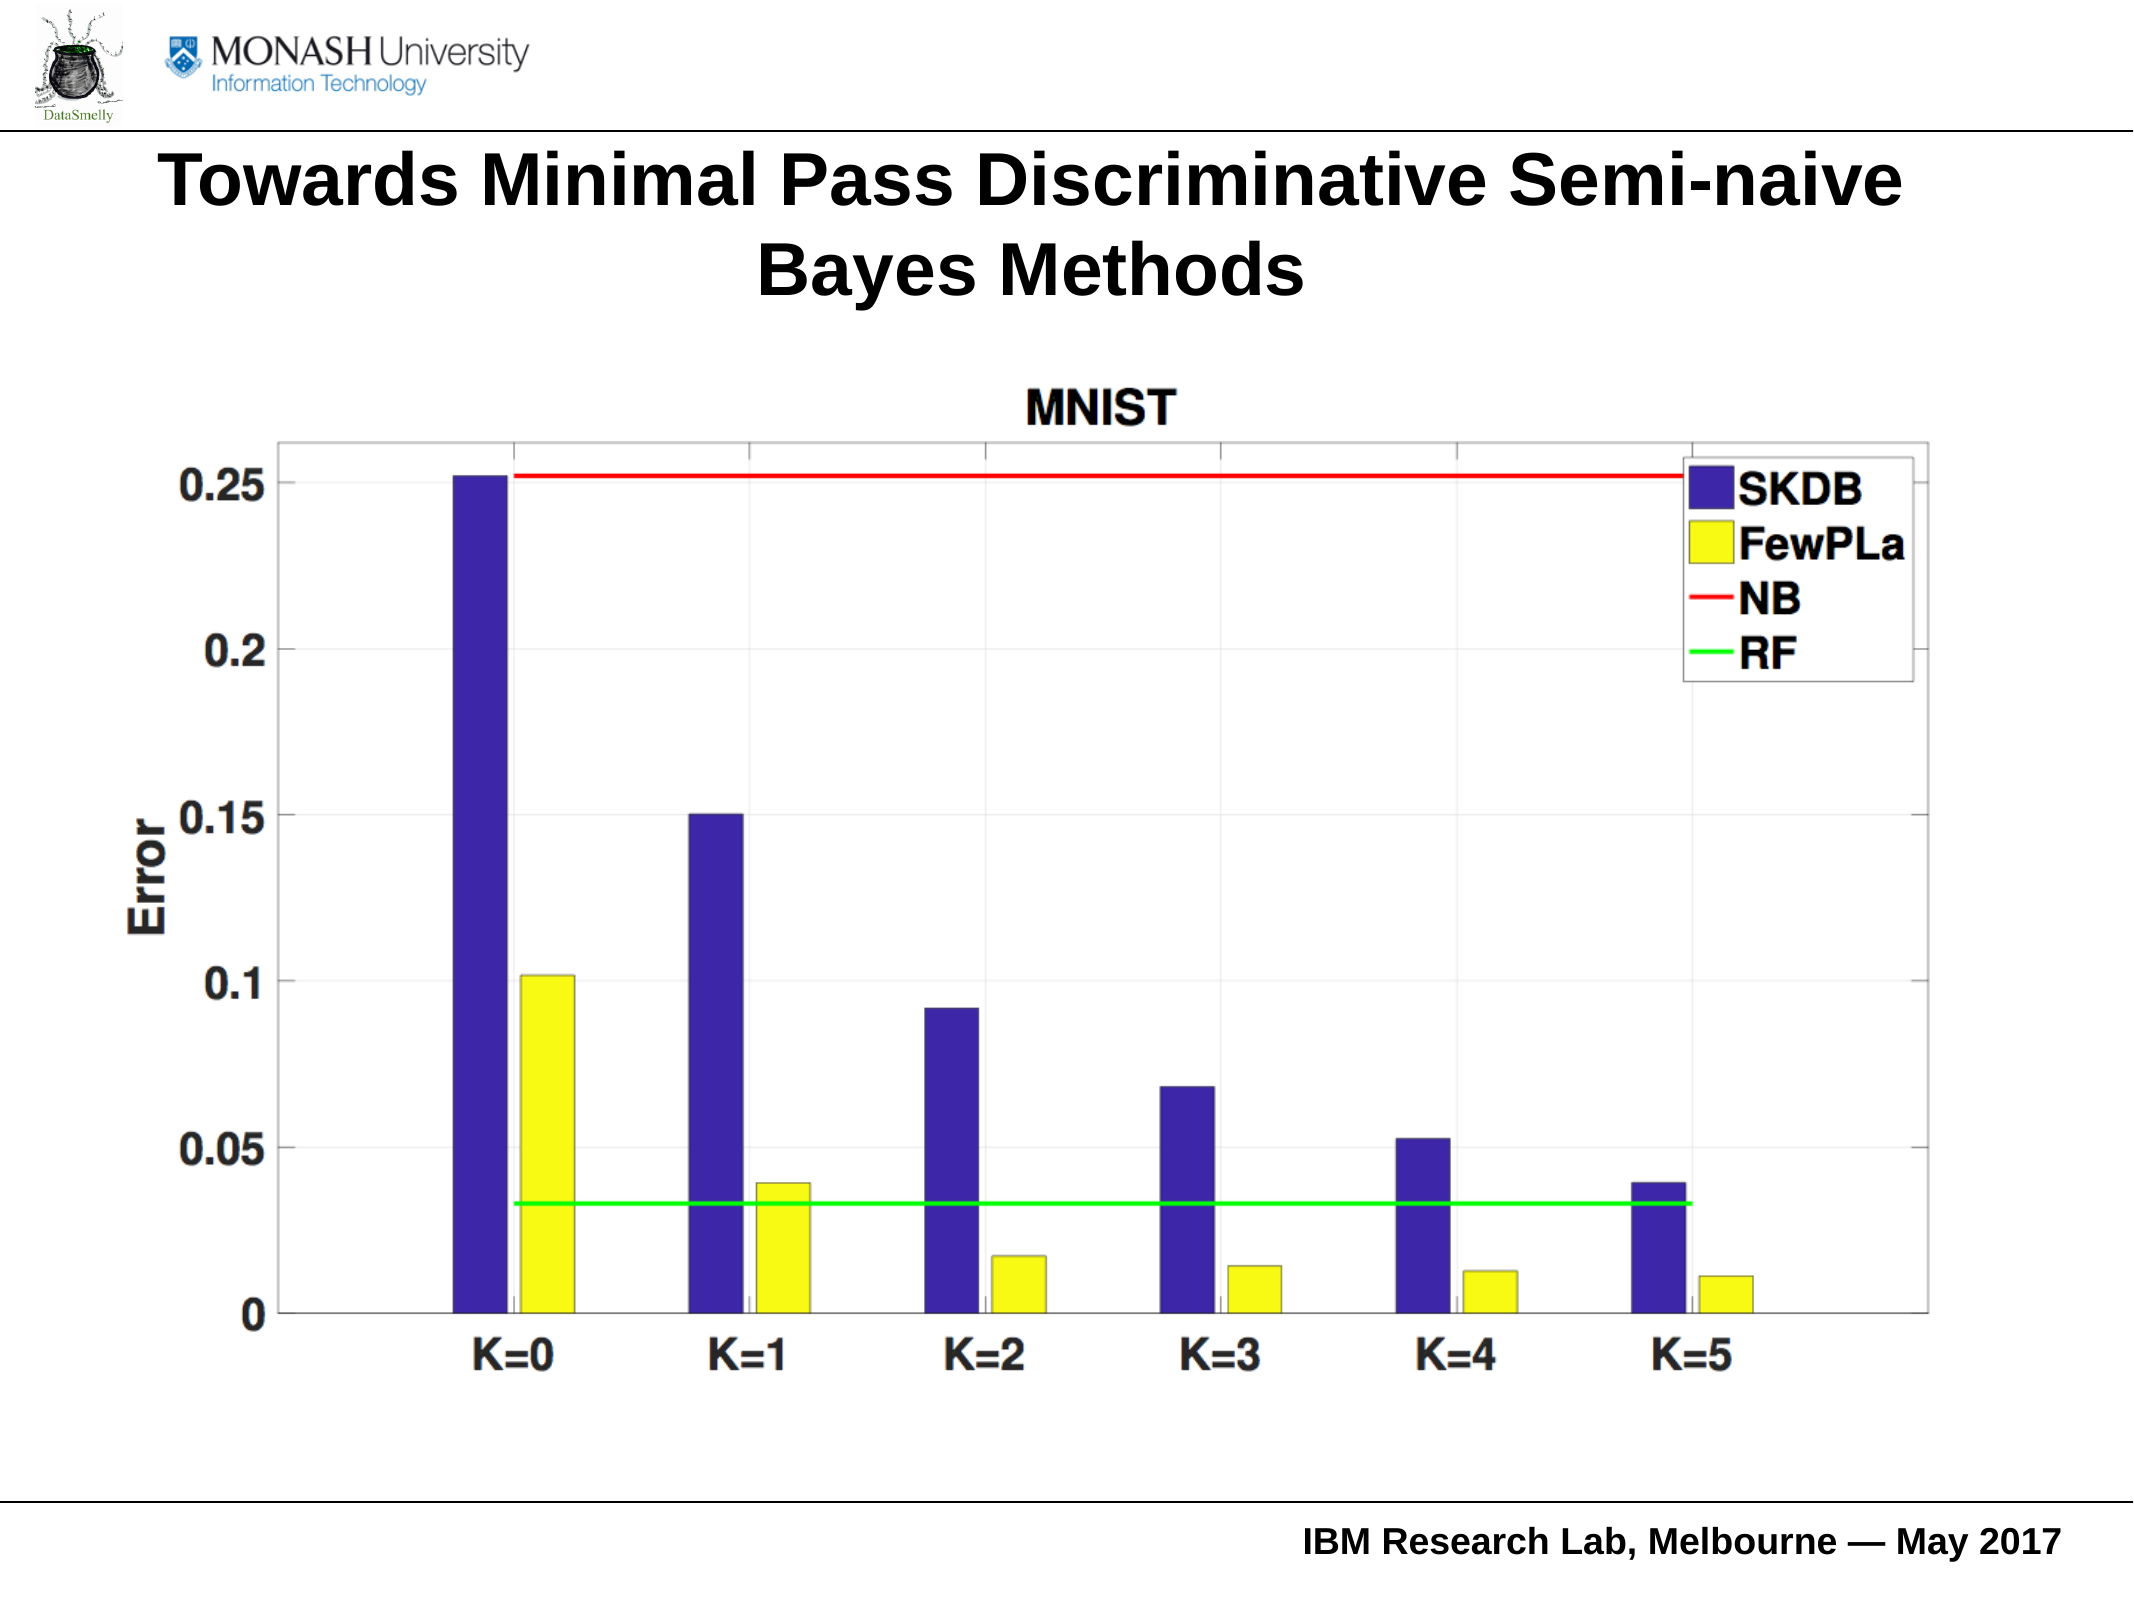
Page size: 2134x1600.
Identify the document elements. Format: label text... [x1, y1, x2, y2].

picture [35, 4, 123, 128]
picture [161, 34, 532, 98]
picture [2, 363, 2131, 1431]
text_box Towards Minimal Pass Discriminative Semi-naive Bayes Methods [28, 122, 2035, 319]
text_box IBM Research Lab, Melbourne — May 2017 [1294, 1508, 2072, 1571]
